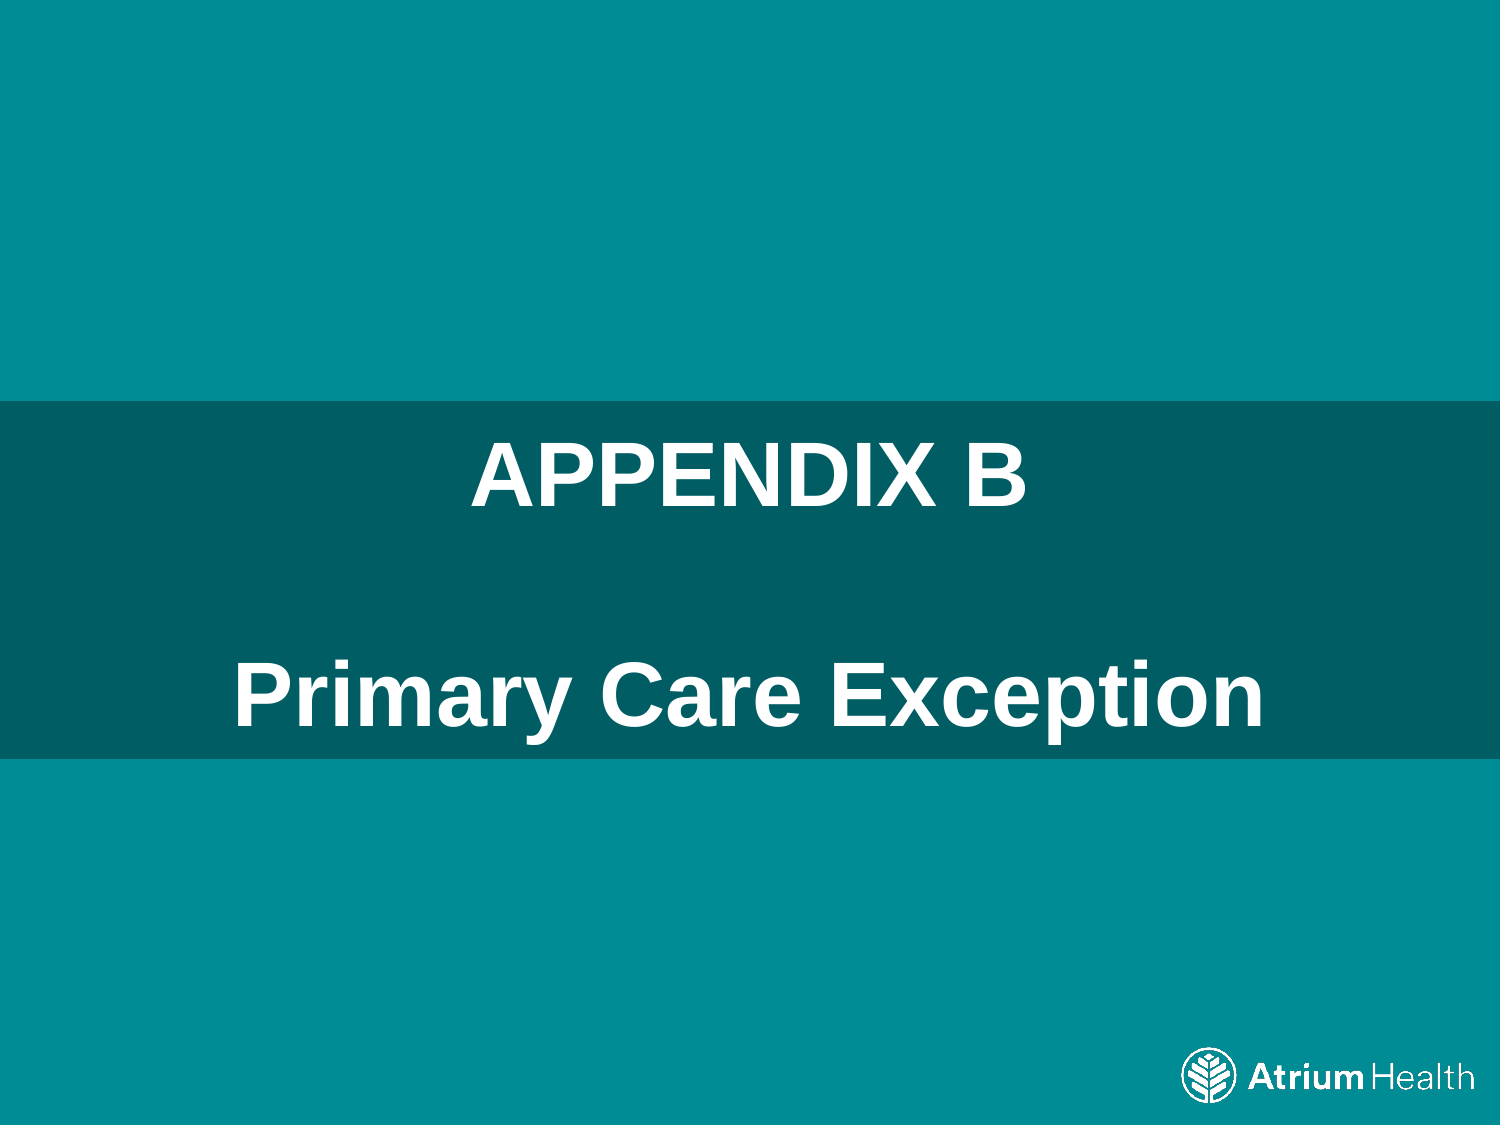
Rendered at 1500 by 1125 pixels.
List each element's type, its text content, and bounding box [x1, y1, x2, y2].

text_box APPENDIX B Primary Care Exception [0, 400, 1500, 760]
picture [1153, 1019, 1500, 1125]
